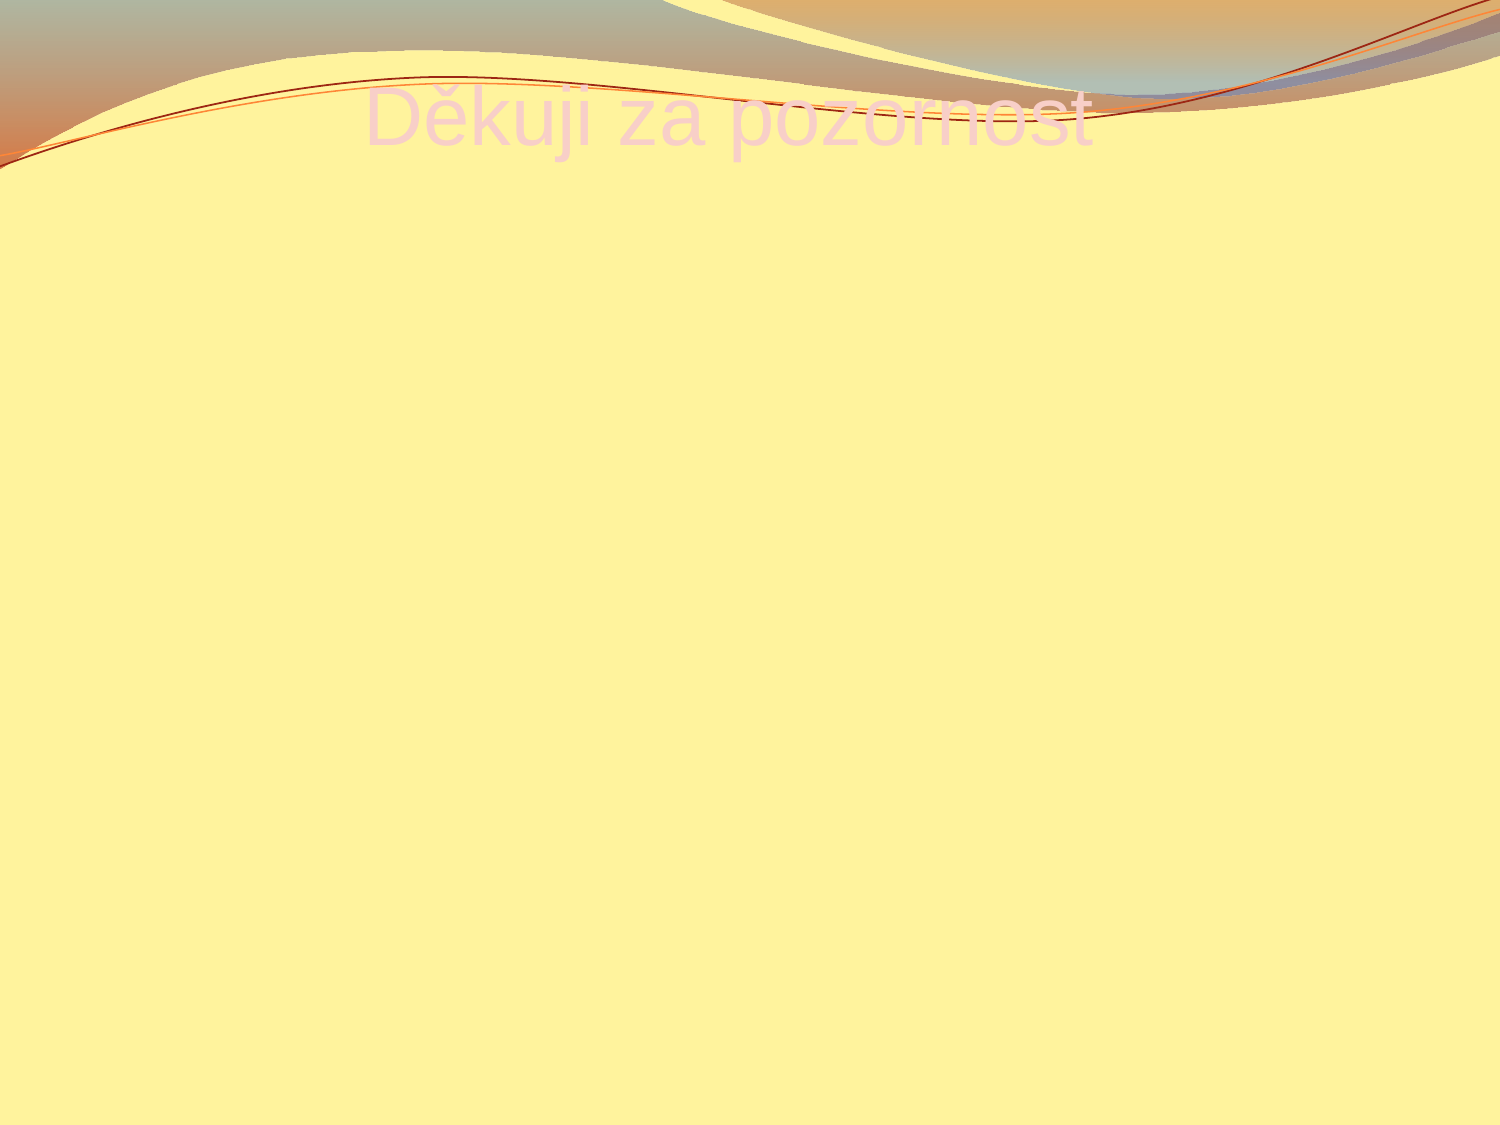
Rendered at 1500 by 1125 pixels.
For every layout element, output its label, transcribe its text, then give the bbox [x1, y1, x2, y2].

text_box Děkuji za pozornost [348, 54, 1117, 170]
